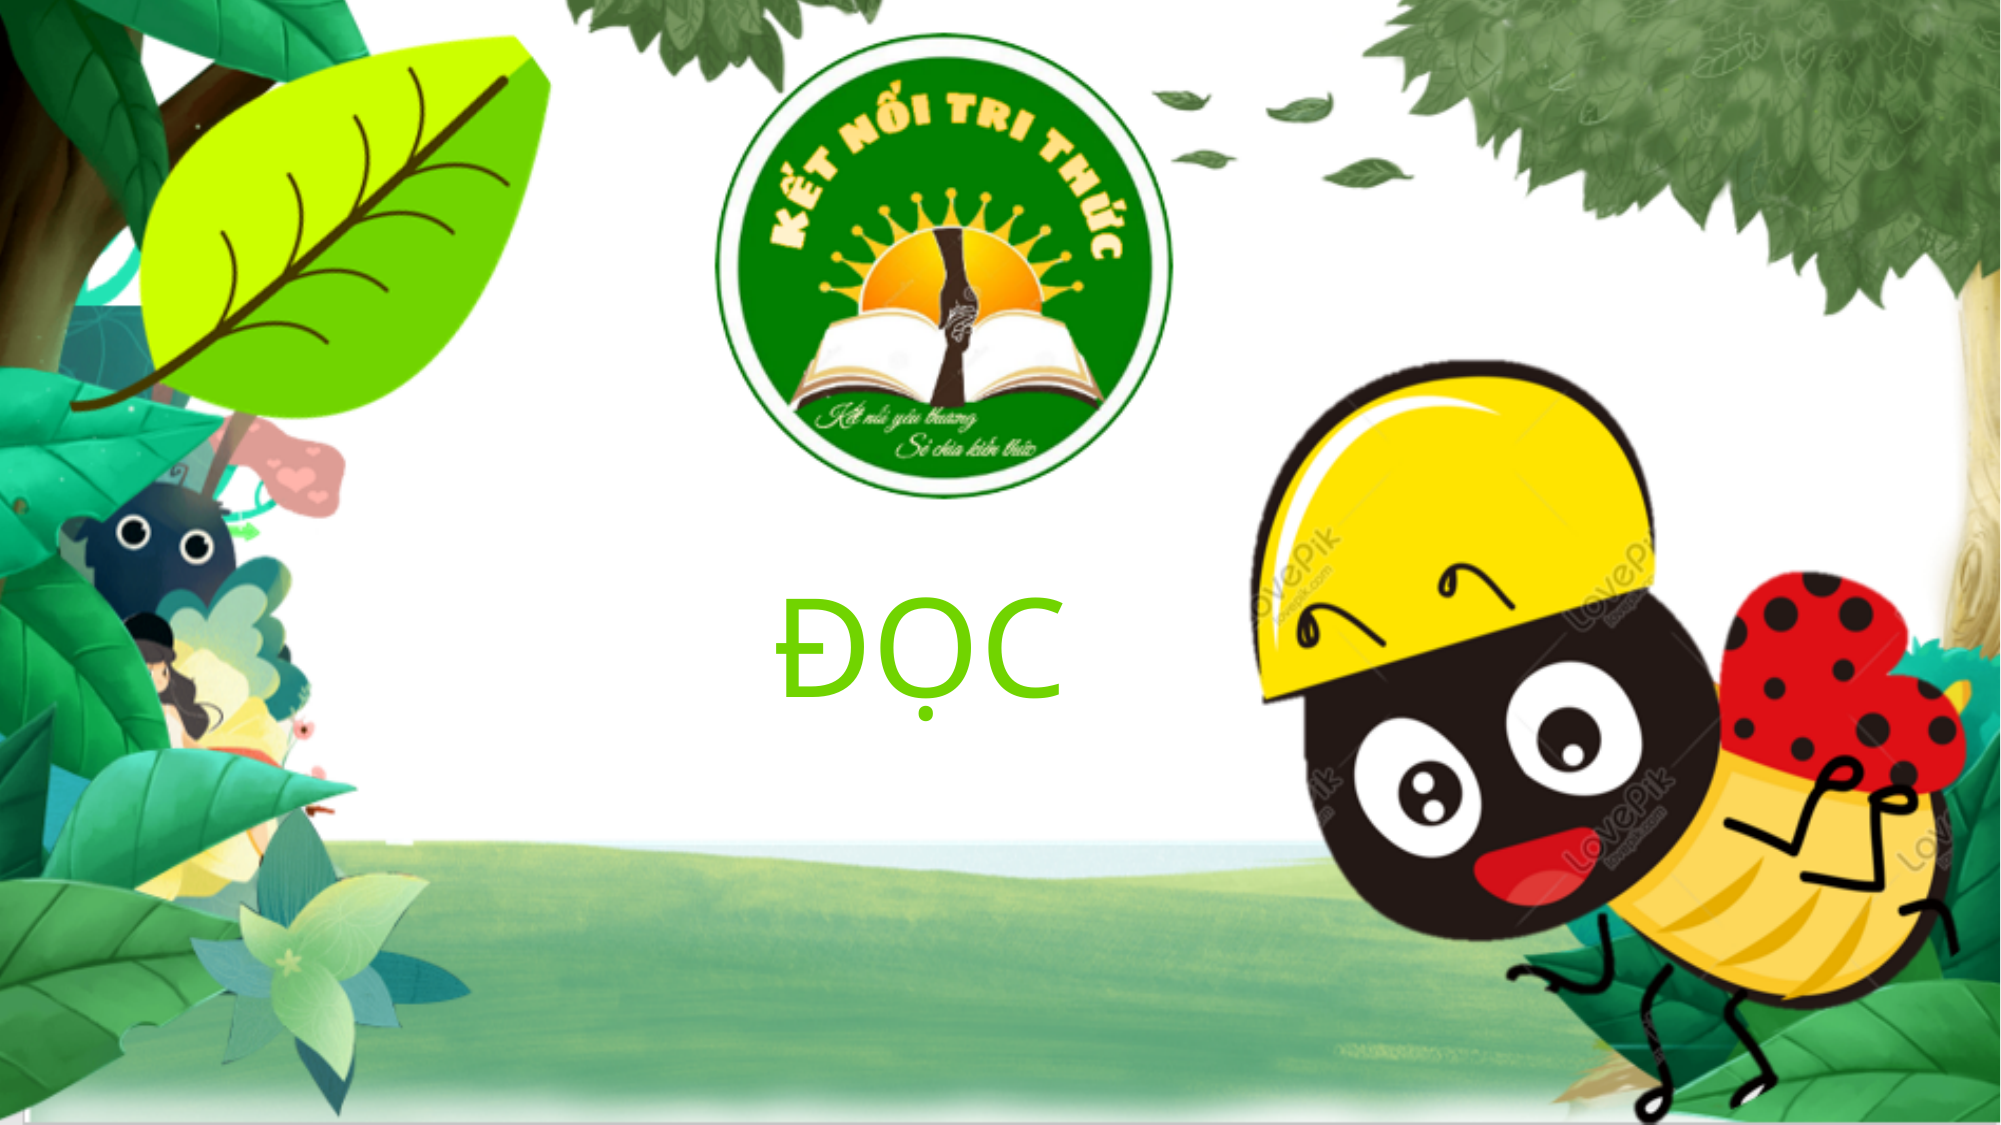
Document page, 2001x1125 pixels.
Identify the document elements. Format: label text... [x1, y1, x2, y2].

text_box ĐỌC [757, 553, 1164, 733]
picture [0, 0, 2001, 1125]
